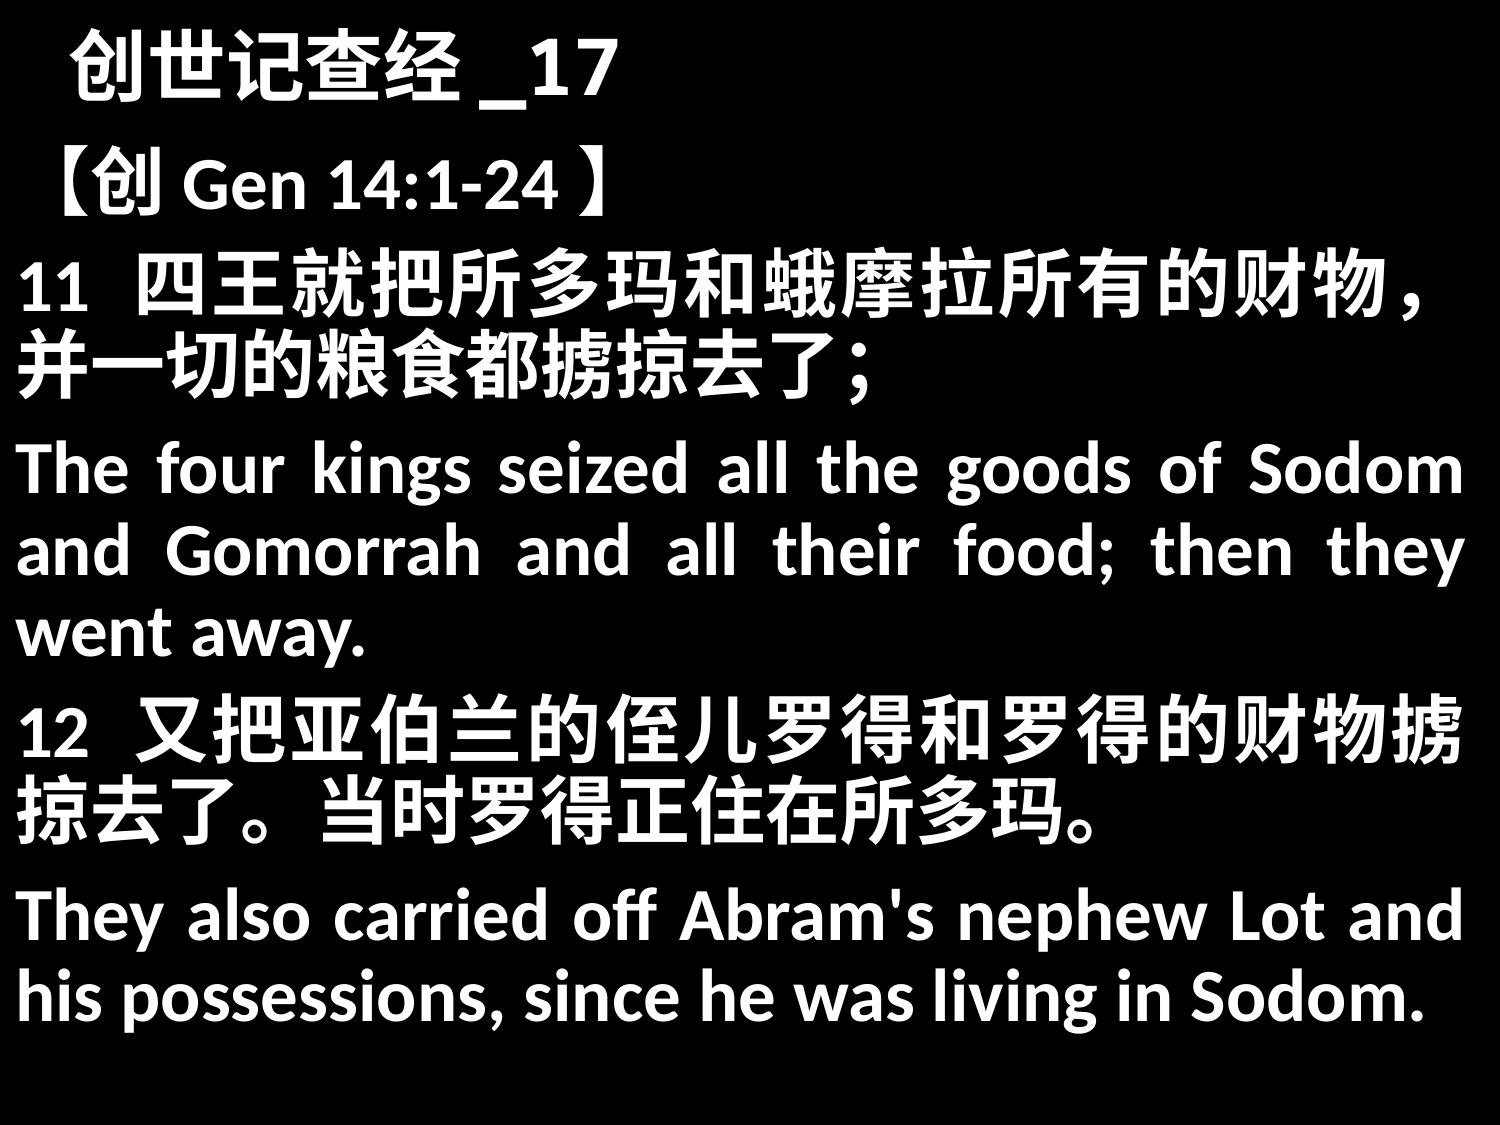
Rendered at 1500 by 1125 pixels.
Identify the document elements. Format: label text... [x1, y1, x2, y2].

title 创世记查经_17 [53, 19, 1347, 121]
list 【创Gen 14:1-24】 11 四王就把所多玛和蛾摩拉所有的财物，并一切的粮食都掳掠去了； The four kings seized all the goods of Sodom and Gomorrah and all their food; then they went away. 12 又把亚伯兰的侄儿罗得和罗得的财物掳掠去了。当时罗得正住在所多玛。 They also carried off Abram's nephew Lot and his possessions, since he was living in Sodom. [0, 137, 1483, 1106]
